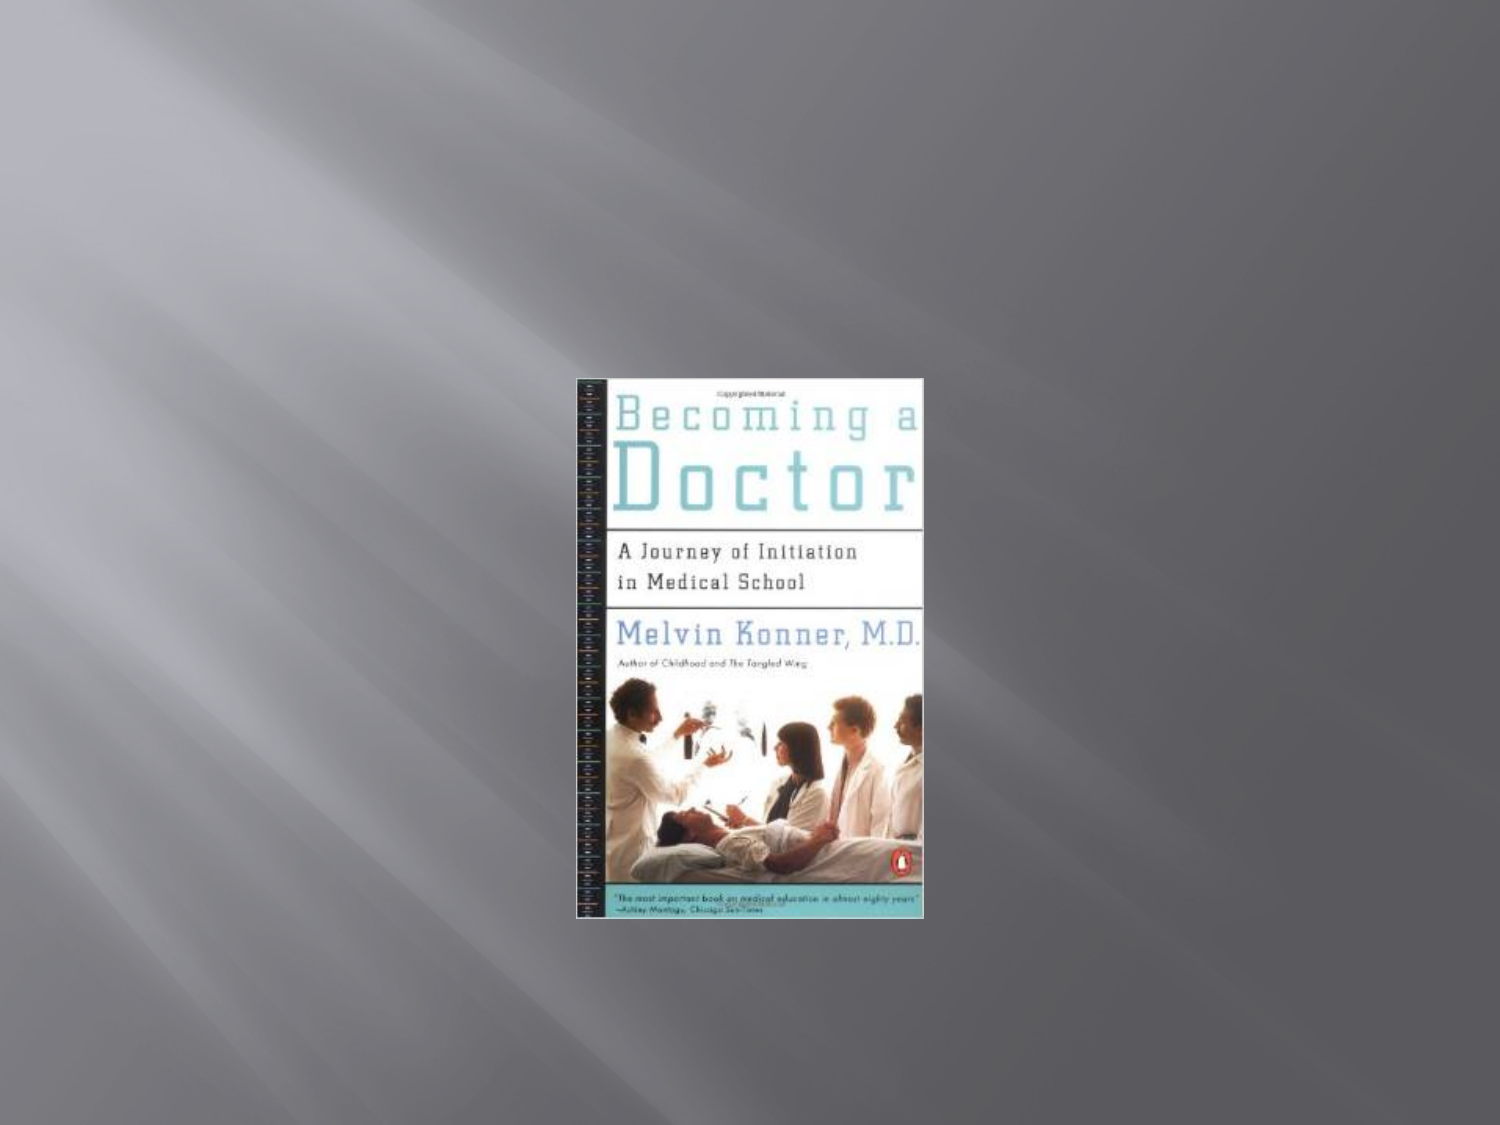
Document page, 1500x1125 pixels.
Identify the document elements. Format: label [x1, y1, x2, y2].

list [576, 378, 924, 920]
